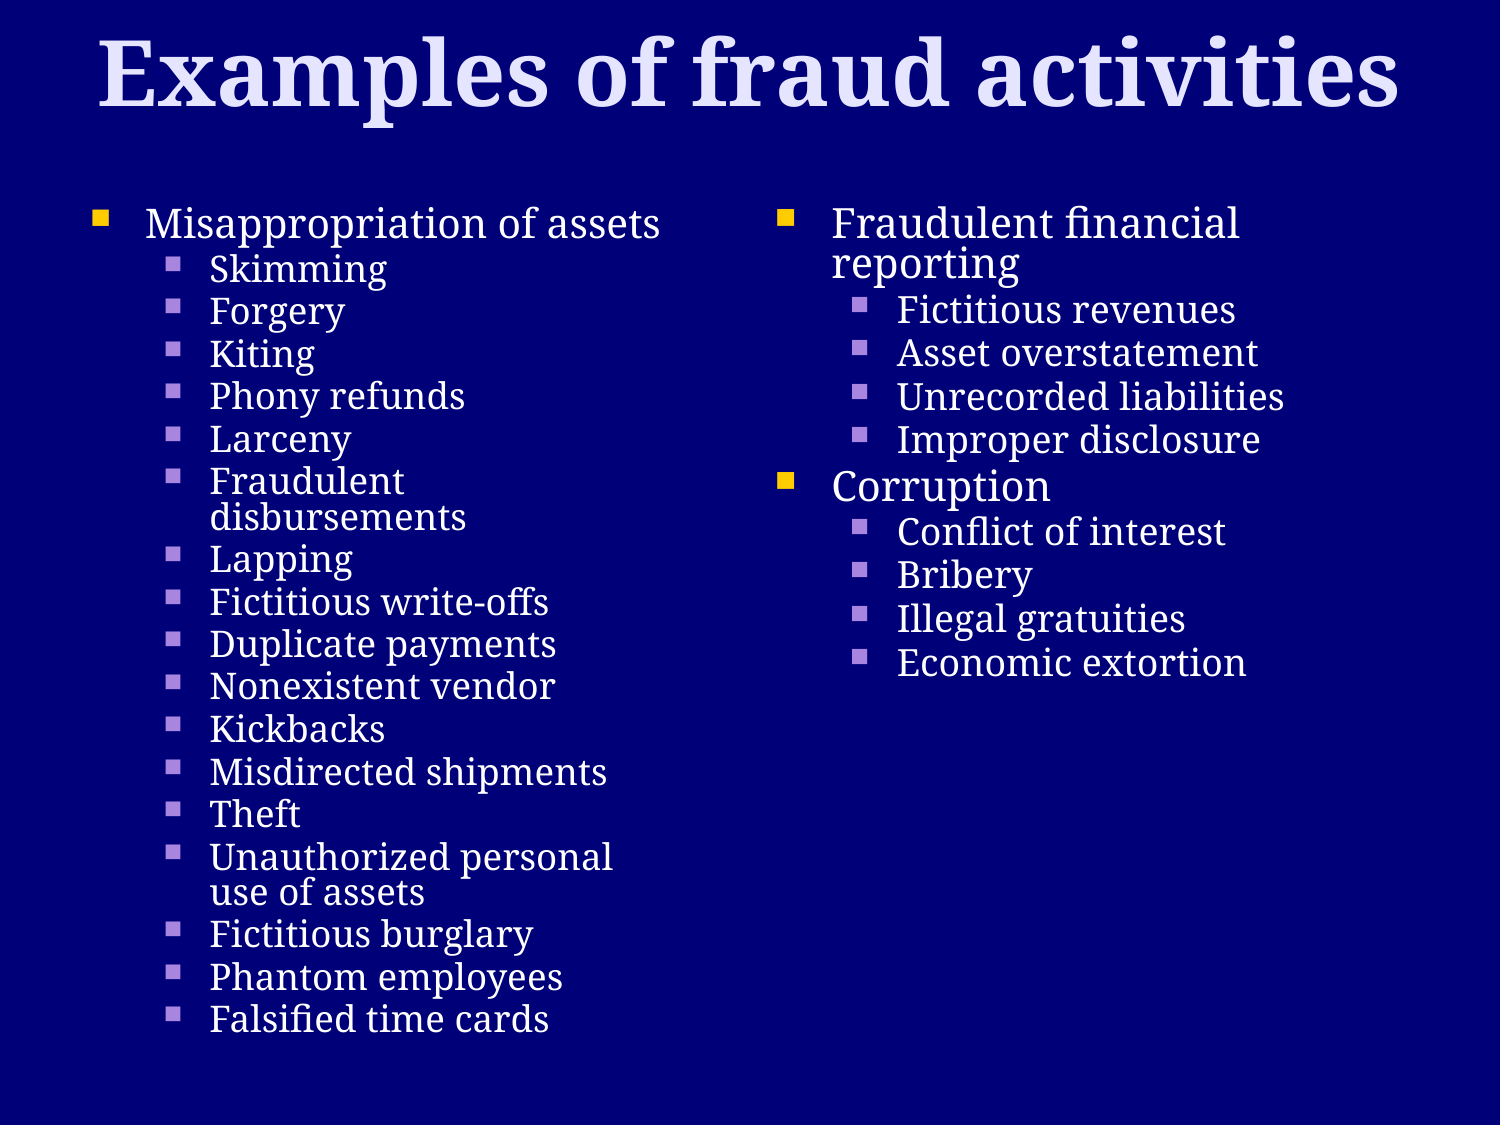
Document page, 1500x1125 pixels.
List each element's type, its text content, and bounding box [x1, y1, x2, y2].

list Misappropriation of assets Skimming Forgery Kiting Phony refunds Larceny Fraudulent disbursements Lapping Fictitious write-offs Duplicate payments Nonexistent vendor Kickbacks Misdirected shipments Theft Unauthorized personal use of assets Fictitious burglary Phantom employees Falsified time cards [75, 200, 688, 1050]
list Fraudulent financial reporting Fictitious revenues Asset overstatement Unrecorded liabilities Improper disclosure Corruption Conflict of interest Bribery Illegal gratuities Economic extortion [759, 199, 1363, 738]
title Examples of fraud activities [75, 0, 1425, 133]
